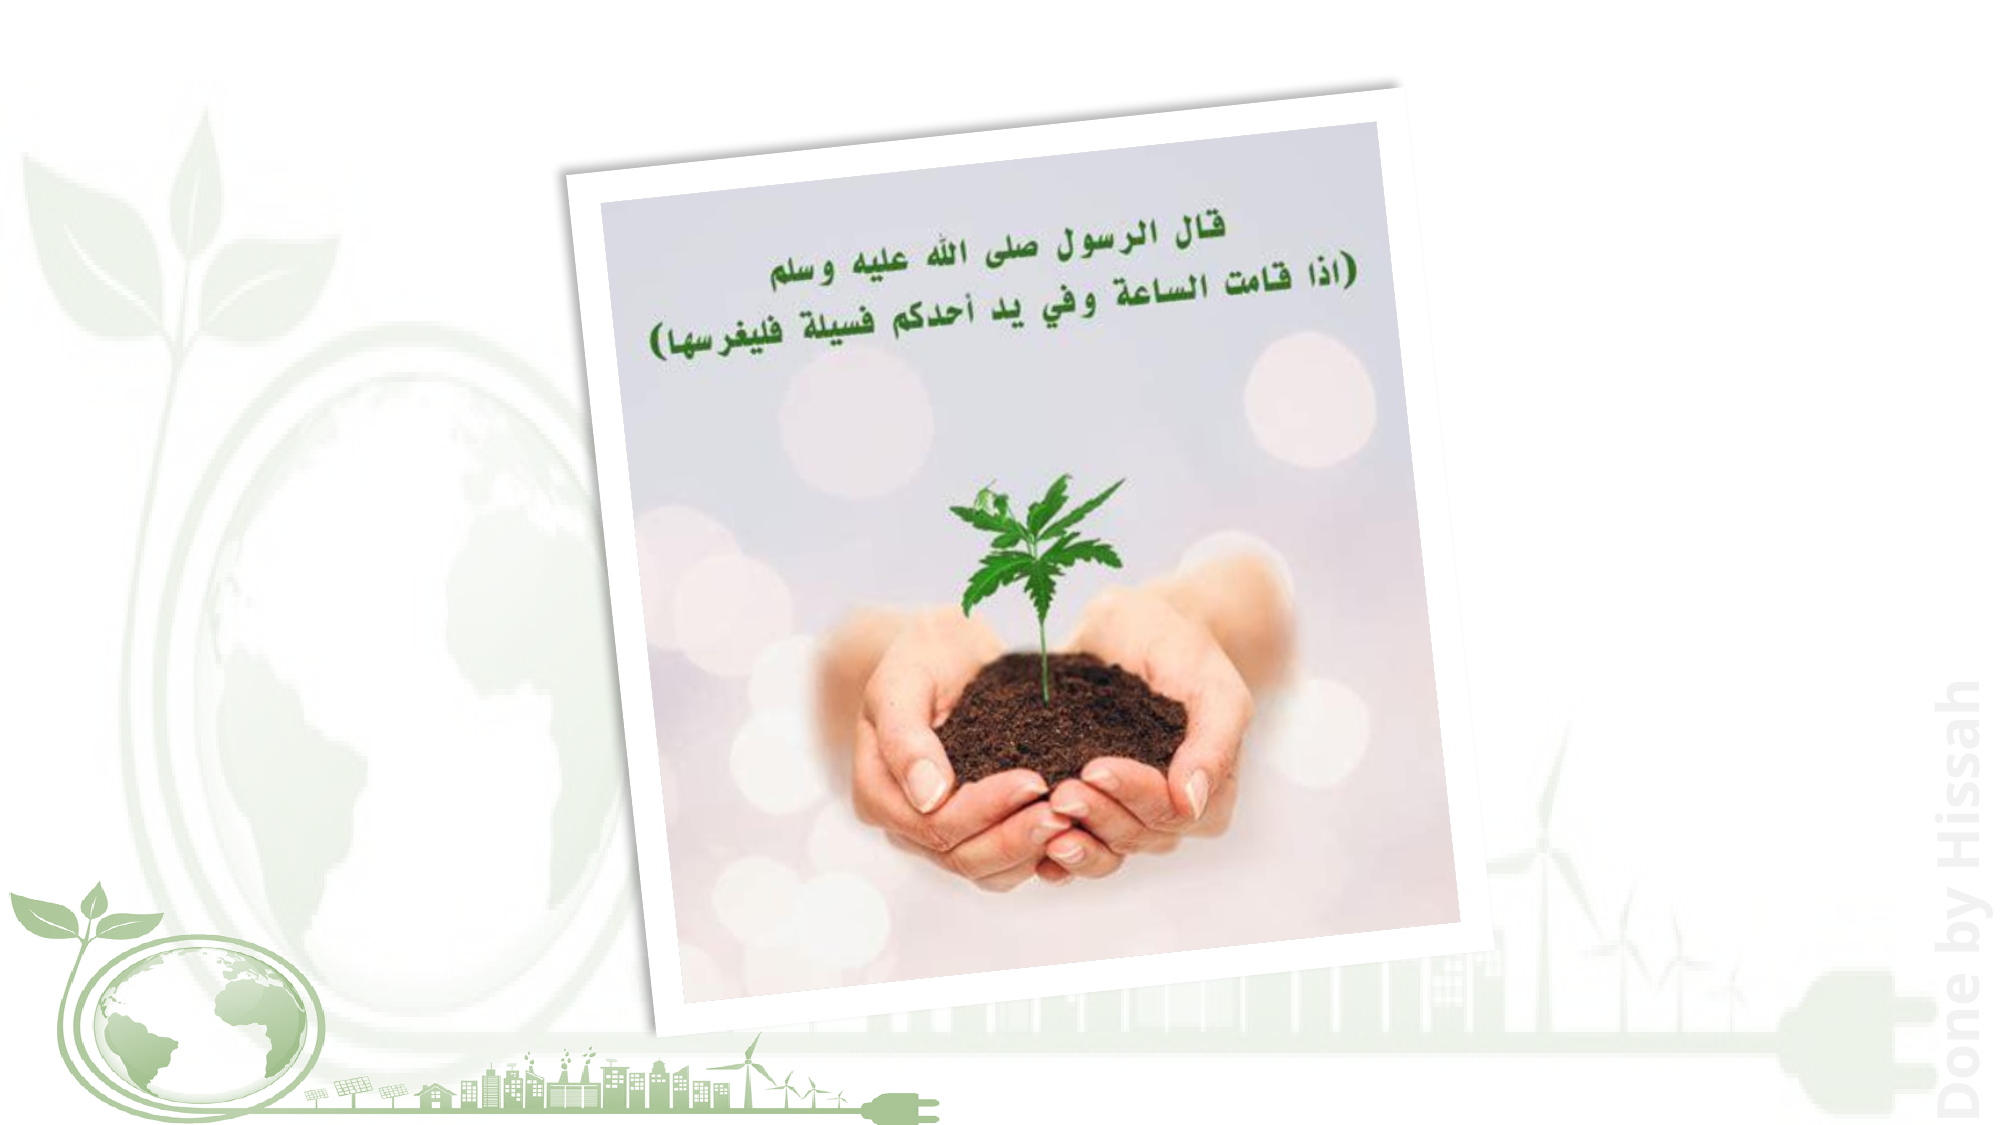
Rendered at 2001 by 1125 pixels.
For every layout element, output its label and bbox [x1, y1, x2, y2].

picture [0, 122, 1460, 1125]
